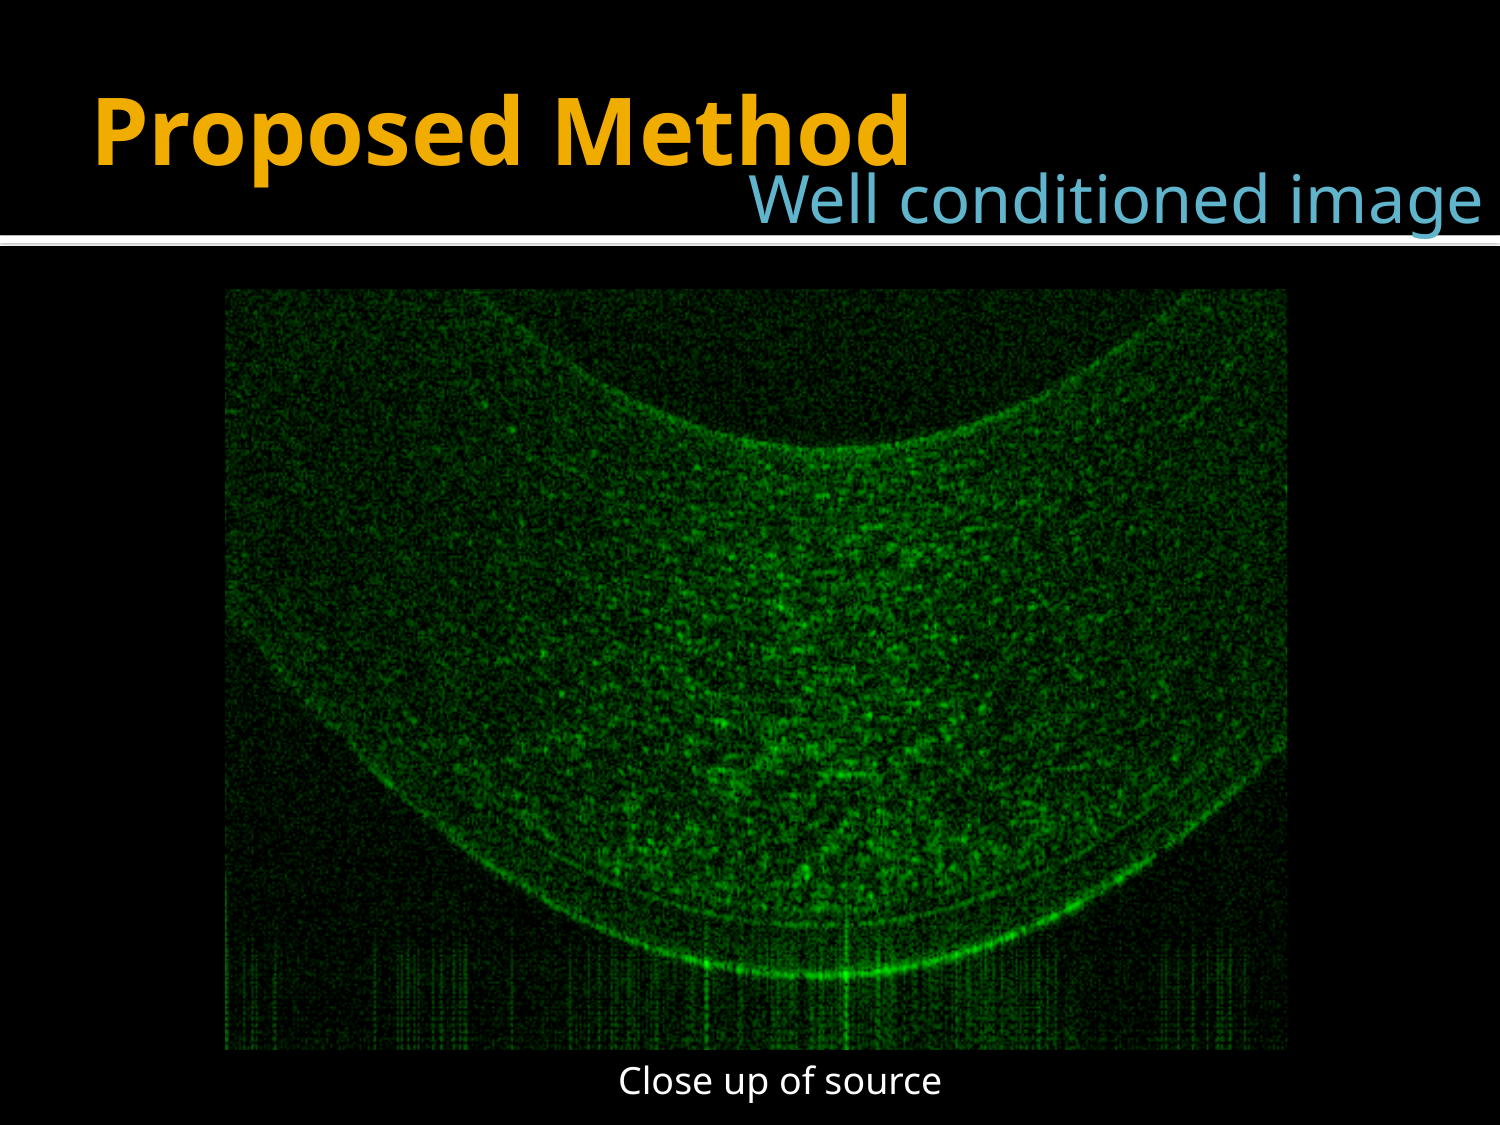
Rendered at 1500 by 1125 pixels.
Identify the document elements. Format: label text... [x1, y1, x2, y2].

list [224, 289, 1288, 1050]
text_box [0, 246, 1500, 1125]
title Proposed Method [75, 24, 1425, 231]
text_box Well conditioned image [733, 149, 1500, 245]
text_box Close up of source [603, 1058, 958, 1110]
